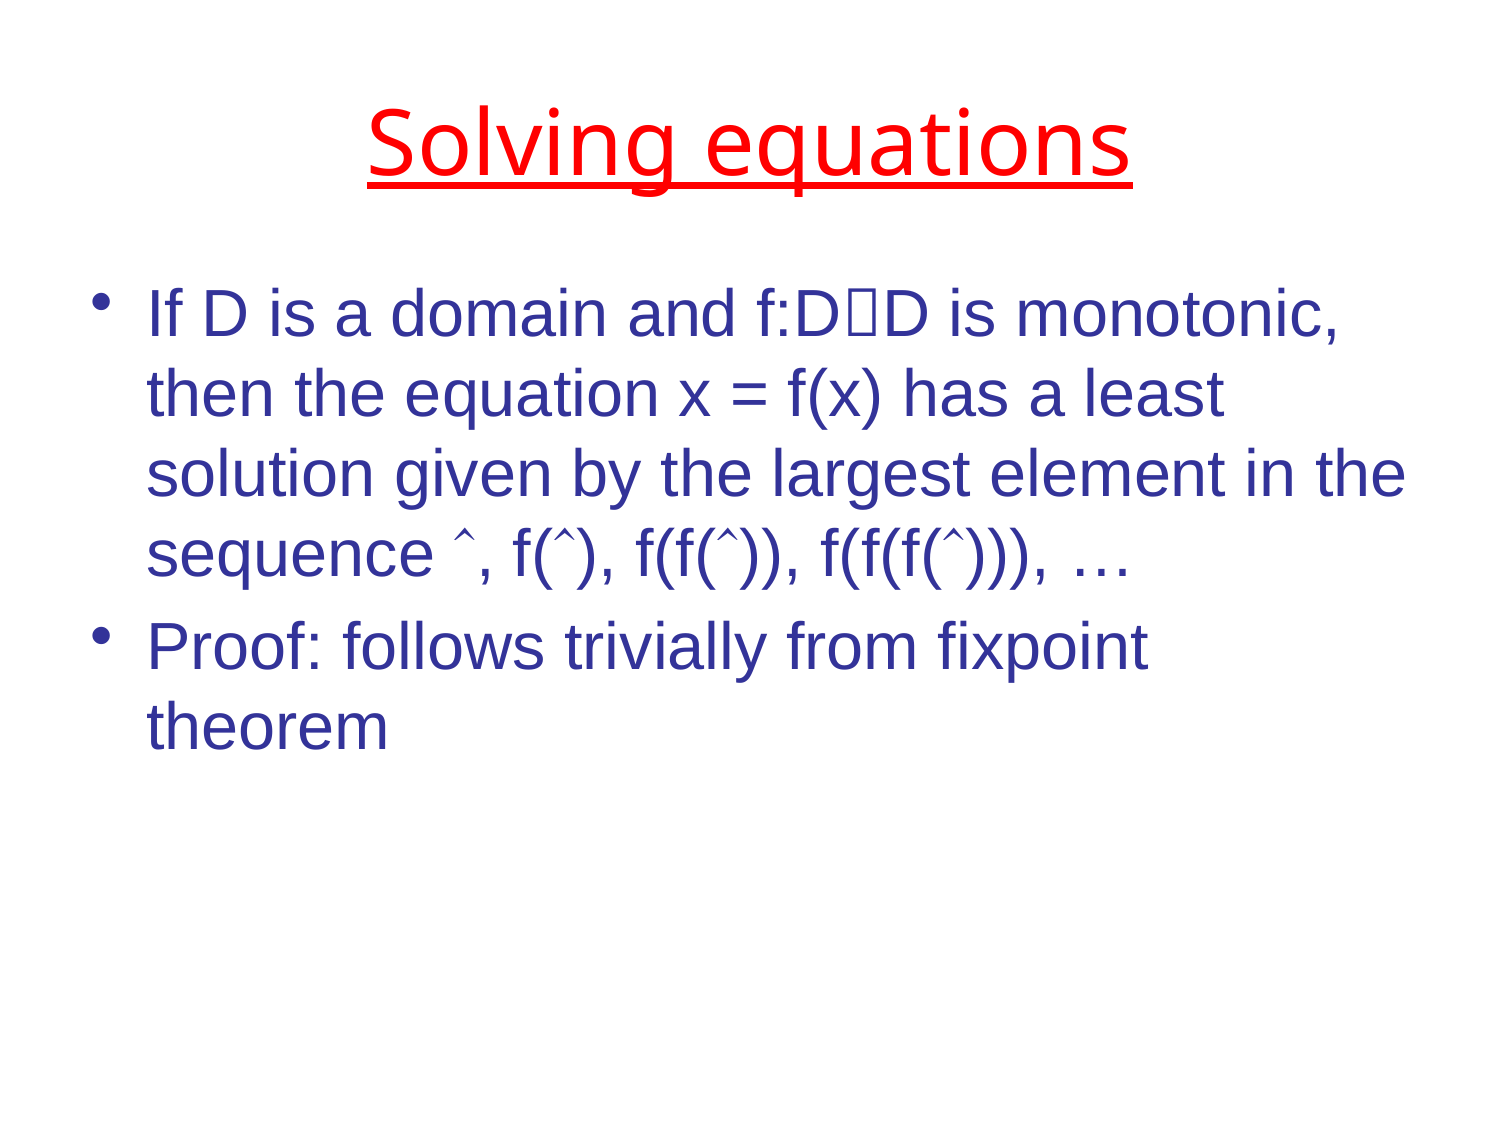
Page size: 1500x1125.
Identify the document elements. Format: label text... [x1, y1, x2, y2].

list If D is a domain and f:DD is monotonic, then the equation x = f(x) has a least solution given by the largest element in the sequence ^, f(^), f(f(^)), f(f(f(^))), … Proof: follows trivially from fixpoint theorem [75, 262, 1425, 1005]
title Solving equations [75, 45, 1425, 233]
